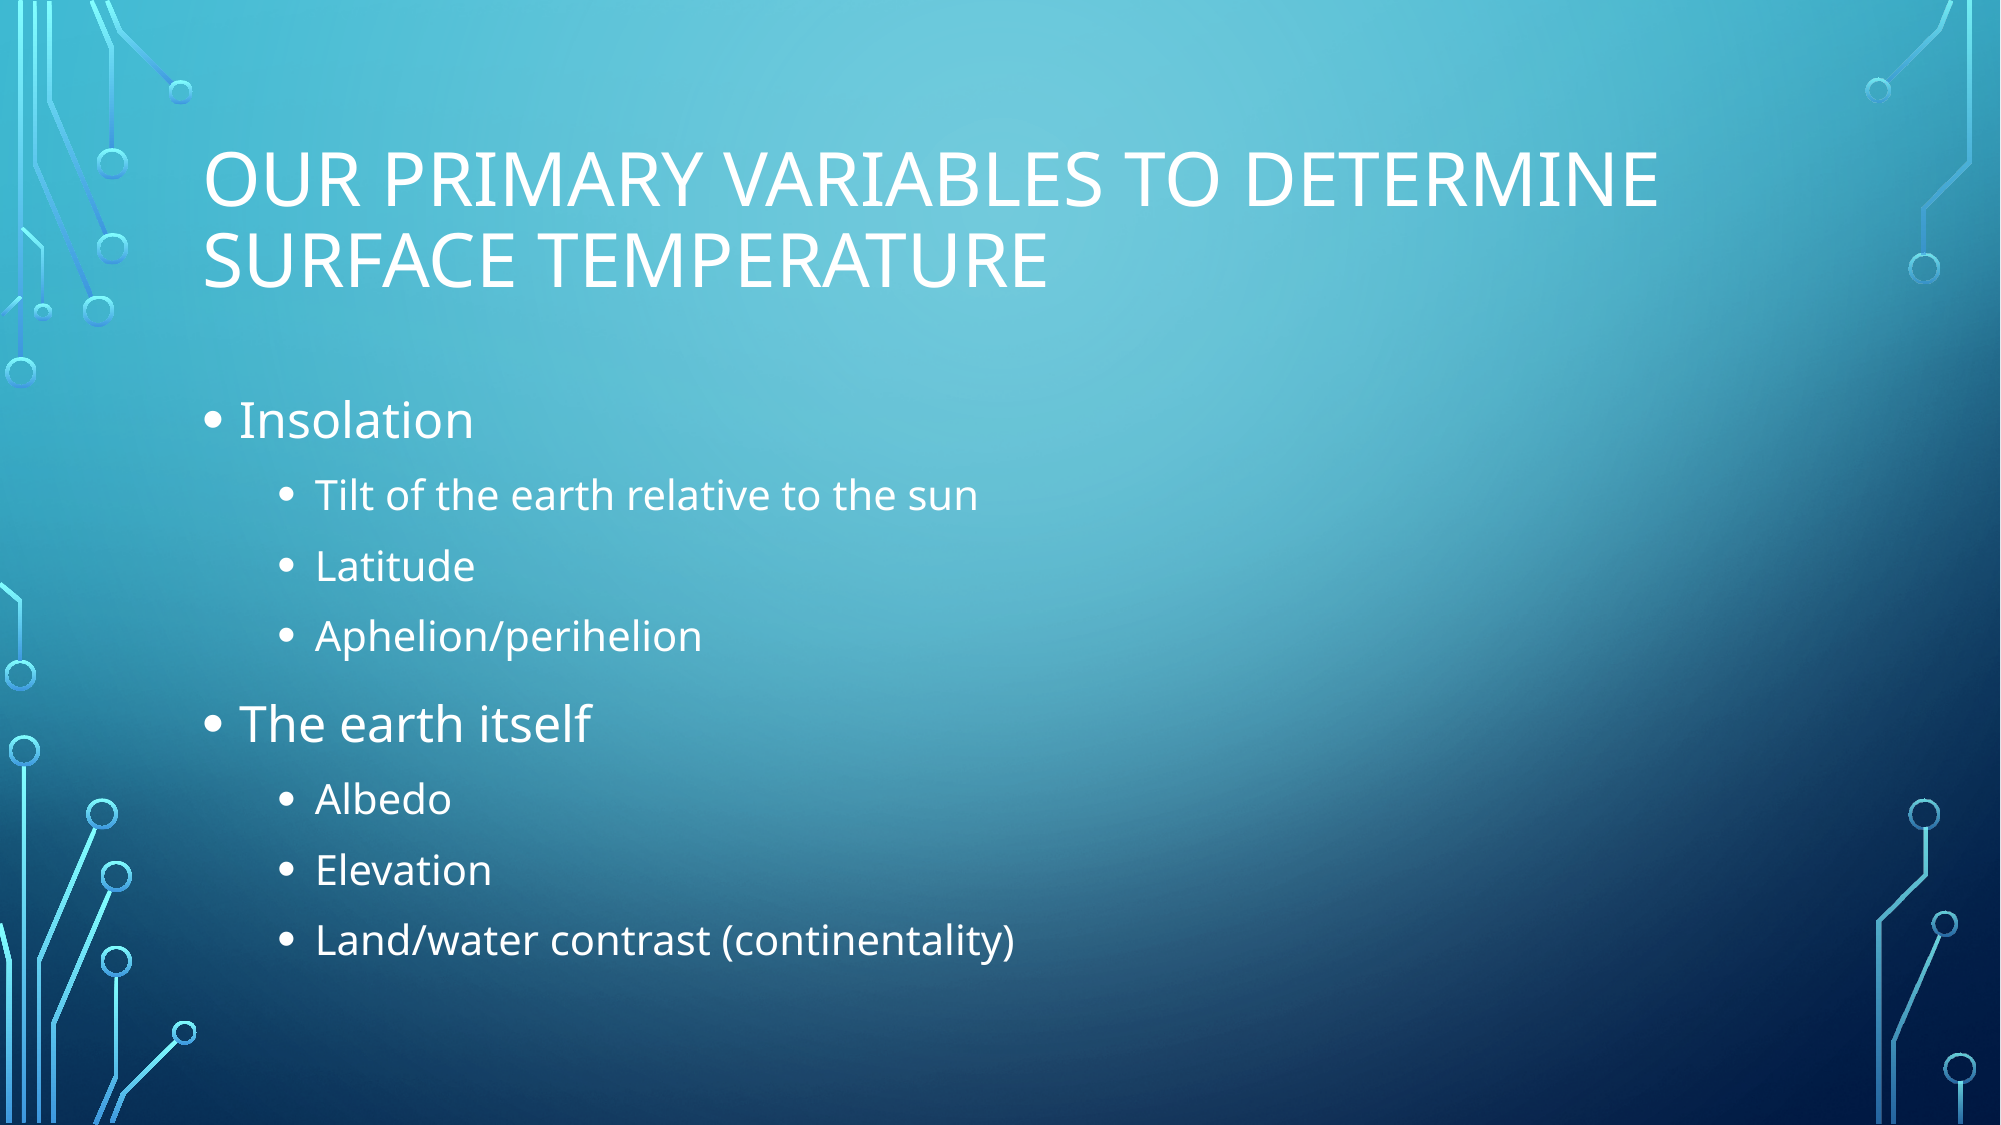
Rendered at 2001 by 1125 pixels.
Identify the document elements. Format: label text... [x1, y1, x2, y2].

list Insolation Tilt of the earth relative to the sun Latitude Aphelion/perihelion The earth itself Albedo Elevation Land/water contrast (continentality) [187, 369, 1813, 1095]
title Our primary variables to determine surface temperature [187, 101, 1813, 344]
